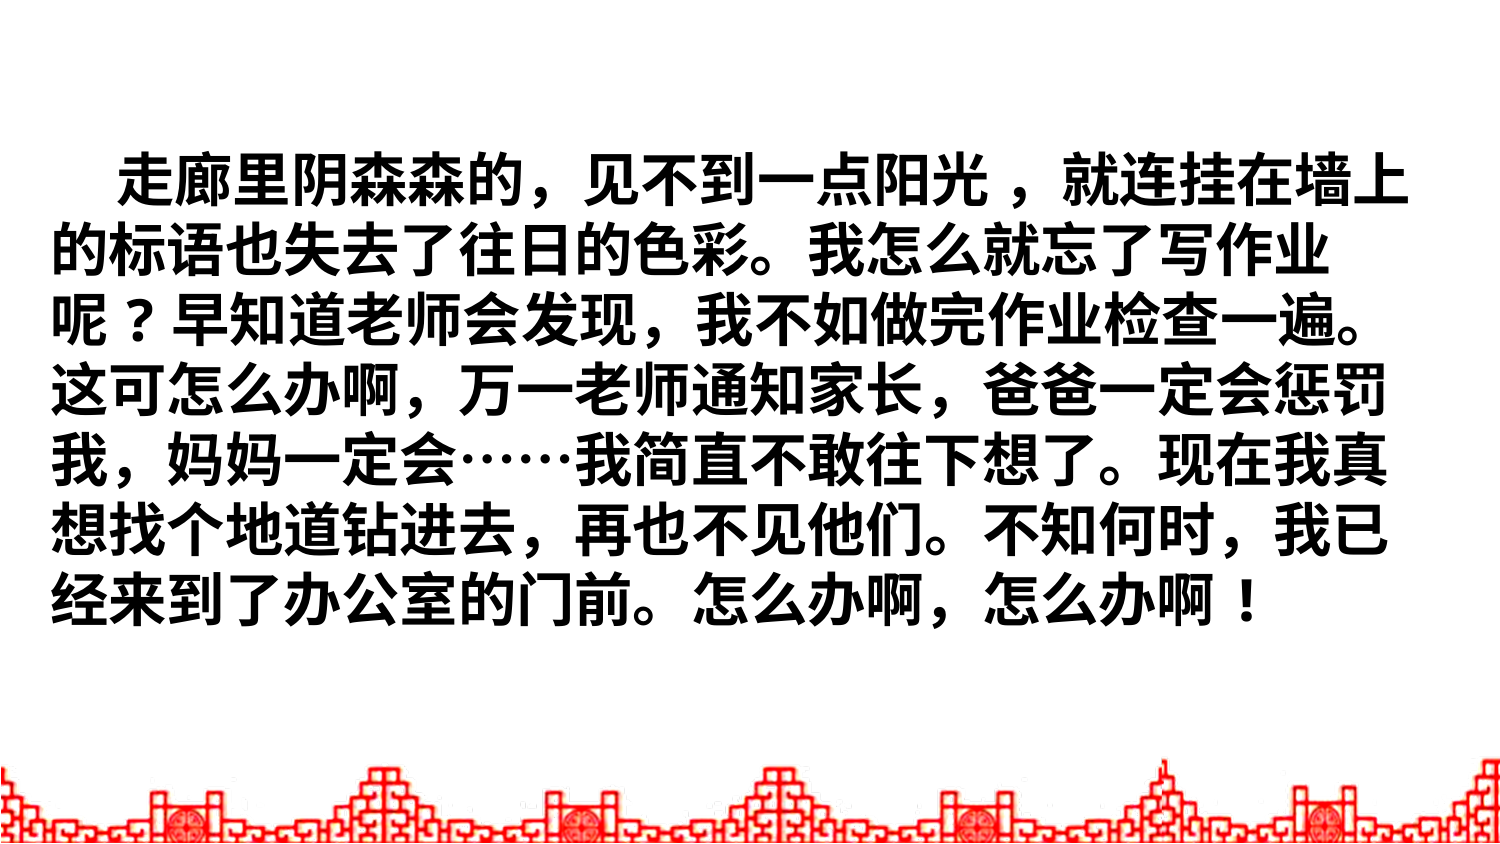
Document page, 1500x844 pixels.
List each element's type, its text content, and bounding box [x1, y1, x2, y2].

text_box 走廊里阴森森的，见不到一点阳光 ，就连挂在墙上的标语也失去了往日的色彩。我怎么就忘了写作业呢?早知道老师会发现，我不如做完作业检查一遍。这可怎么办啊，万一老师通知家长，爸爸一定会惩罚我，妈妈一定会……我简直不敢往下想了。现在我真想找个地道钻进去，再也不见他们。不知何时，我已经来到了办公室的门前。怎么办啊，怎么办啊! [35, 135, 1440, 641]
